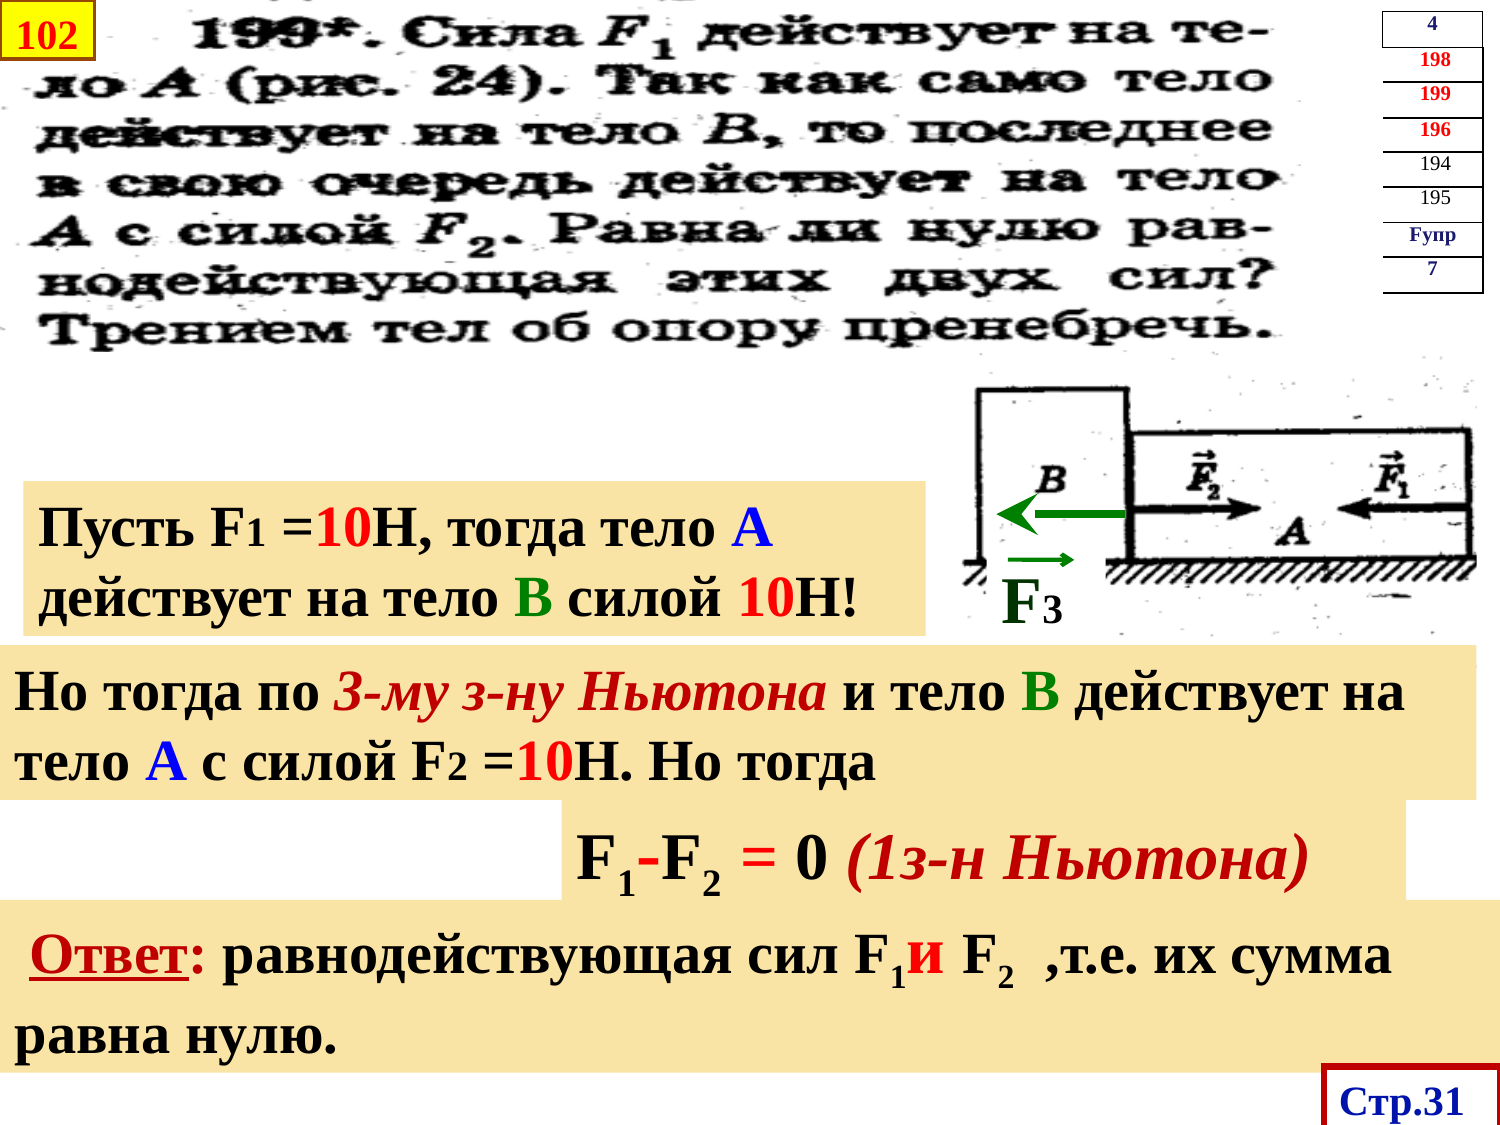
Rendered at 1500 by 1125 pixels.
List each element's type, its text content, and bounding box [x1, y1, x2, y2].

table_cell 7 [1383, 258, 1482, 292]
text_box Ответ: равнодействующая сил F1и F2 ,т.е. их сумма равна нулю. [0, 899, 1500, 1073]
table_header 4 [1383, 12, 1482, 47]
table_cell 196 [1383, 119, 1482, 151]
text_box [986, 549, 1106, 638]
table_cell 194 [1383, 153, 1482, 186]
table_cell Fупр [1383, 223, 1482, 256]
picture [0, 0, 1477, 702]
text_box Пусть F1 =10Н, тогда тело А действует на тело В силой 10Н! [23, 481, 926, 636]
text_box Стр.31 [1324, 1066, 1500, 1125]
table_cell 199 [1383, 83, 1482, 117]
text_box F1-F2 = 0 (1з-н Ньютона) [561, 797, 1407, 899]
text_box Но тогда по 3-му з-ну Ньютона и тело В действует на тело А с силой F2 =10Н. Но тогда [0, 645, 1477, 800]
table_cell 195 [1383, 188, 1482, 222]
table_cell 198 [1383, 48, 1482, 81]
